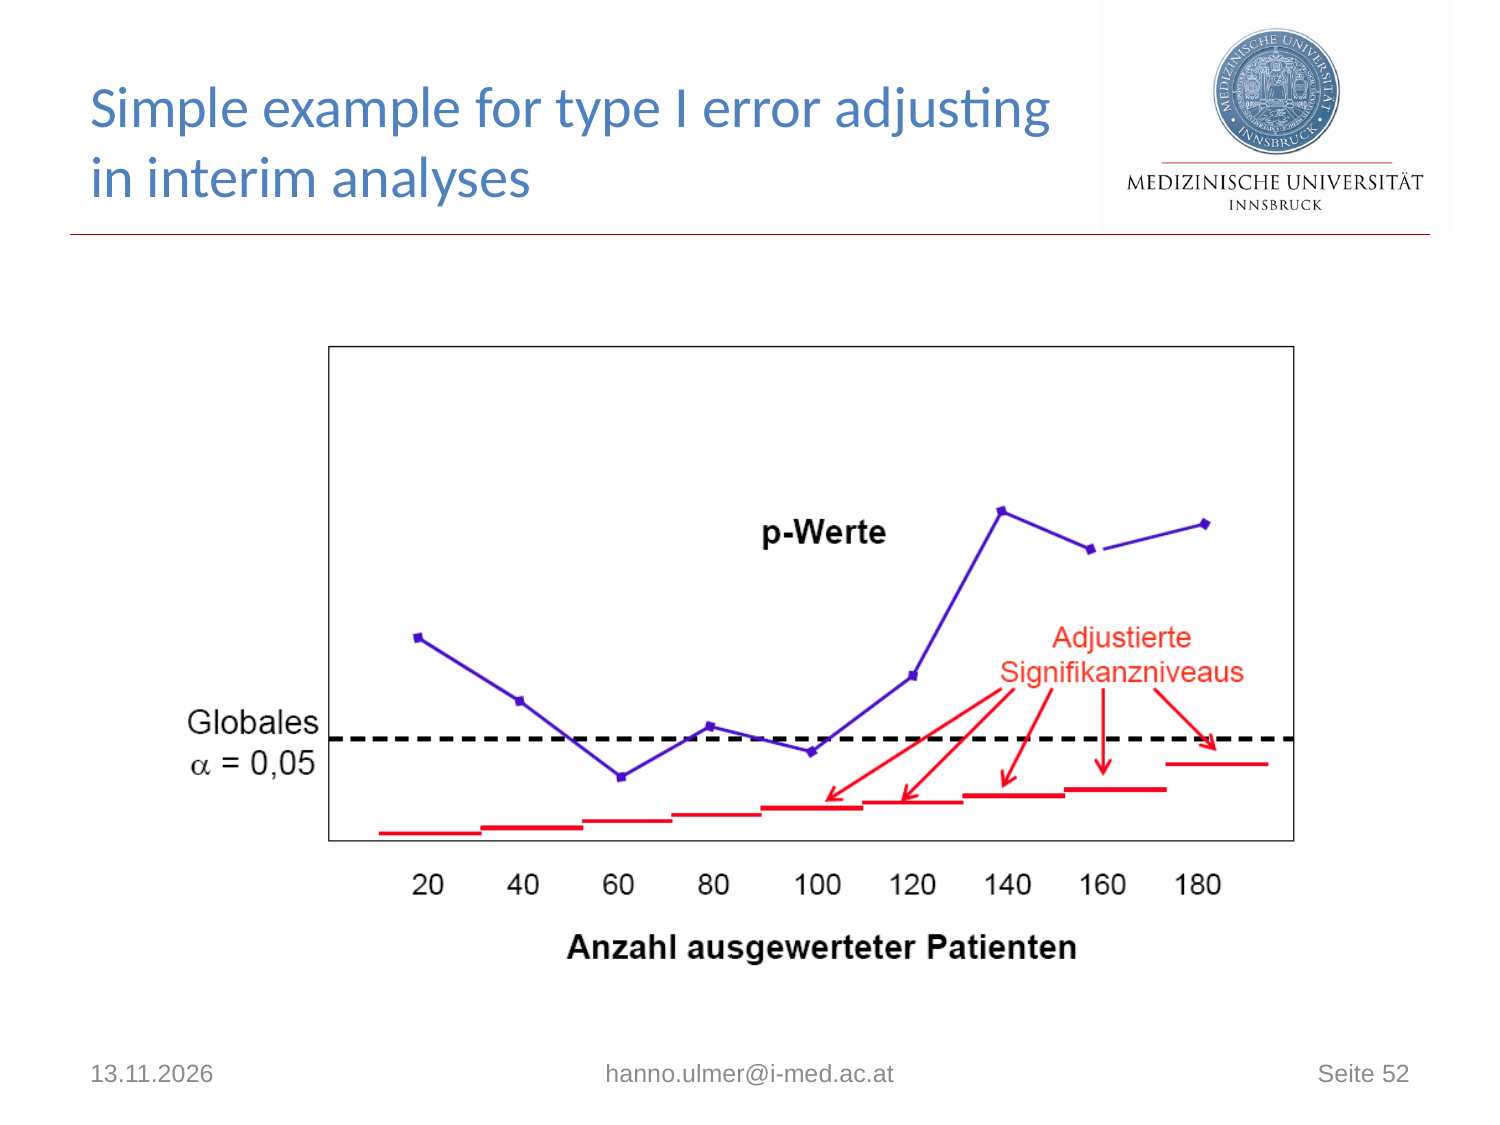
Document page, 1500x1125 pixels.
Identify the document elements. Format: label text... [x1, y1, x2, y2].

slide_number Seite 52 [1074, 1042, 1425, 1103]
picture [1098, 0, 1450, 238]
title Simple example for type I error adjusting in interim analyses [75, 45, 1090, 233]
picture [135, 266, 1317, 1000]
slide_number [75, 1042, 425, 1103]
footer hanno.ulmer@i-med.ac.at [512, 1042, 988, 1103]
